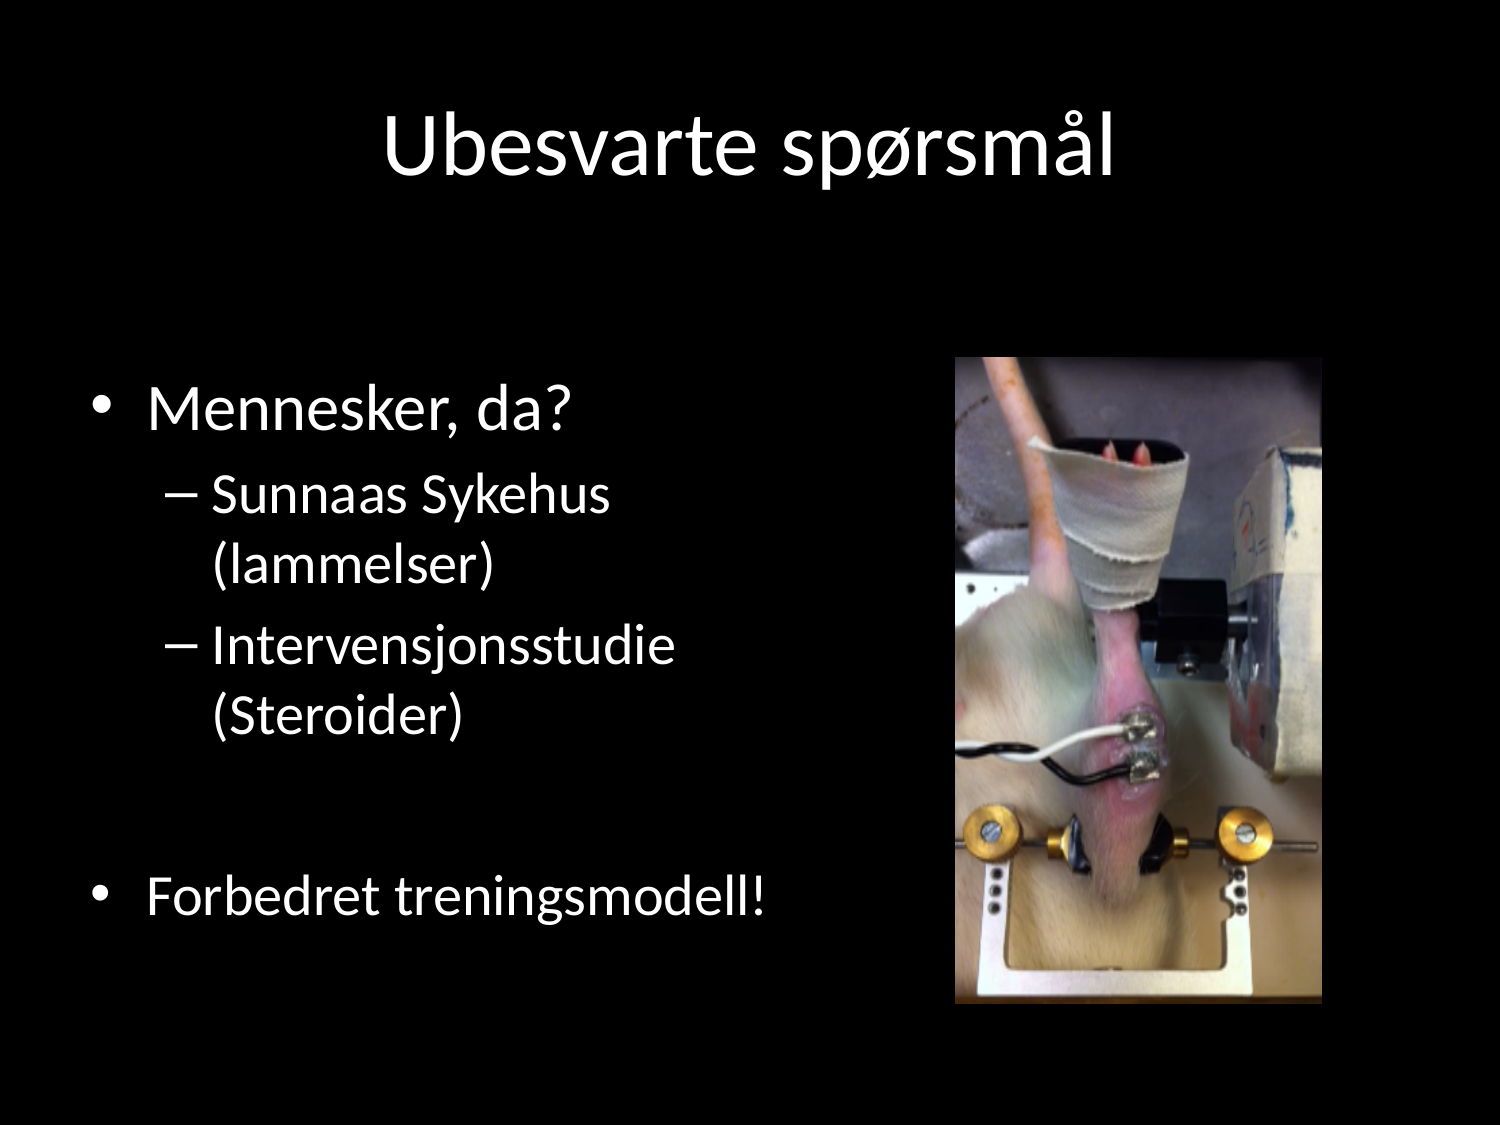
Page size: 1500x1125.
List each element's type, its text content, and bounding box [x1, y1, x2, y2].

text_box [954, 356, 1323, 1006]
list Mennesker, da? Sunnaas Sykehus (lammelser) Intervensjonsstudie (Steroider) Forbedret treningsmodell! [75, 262, 875, 1005]
title Ubesvarte spørsmål [75, 45, 1425, 233]
